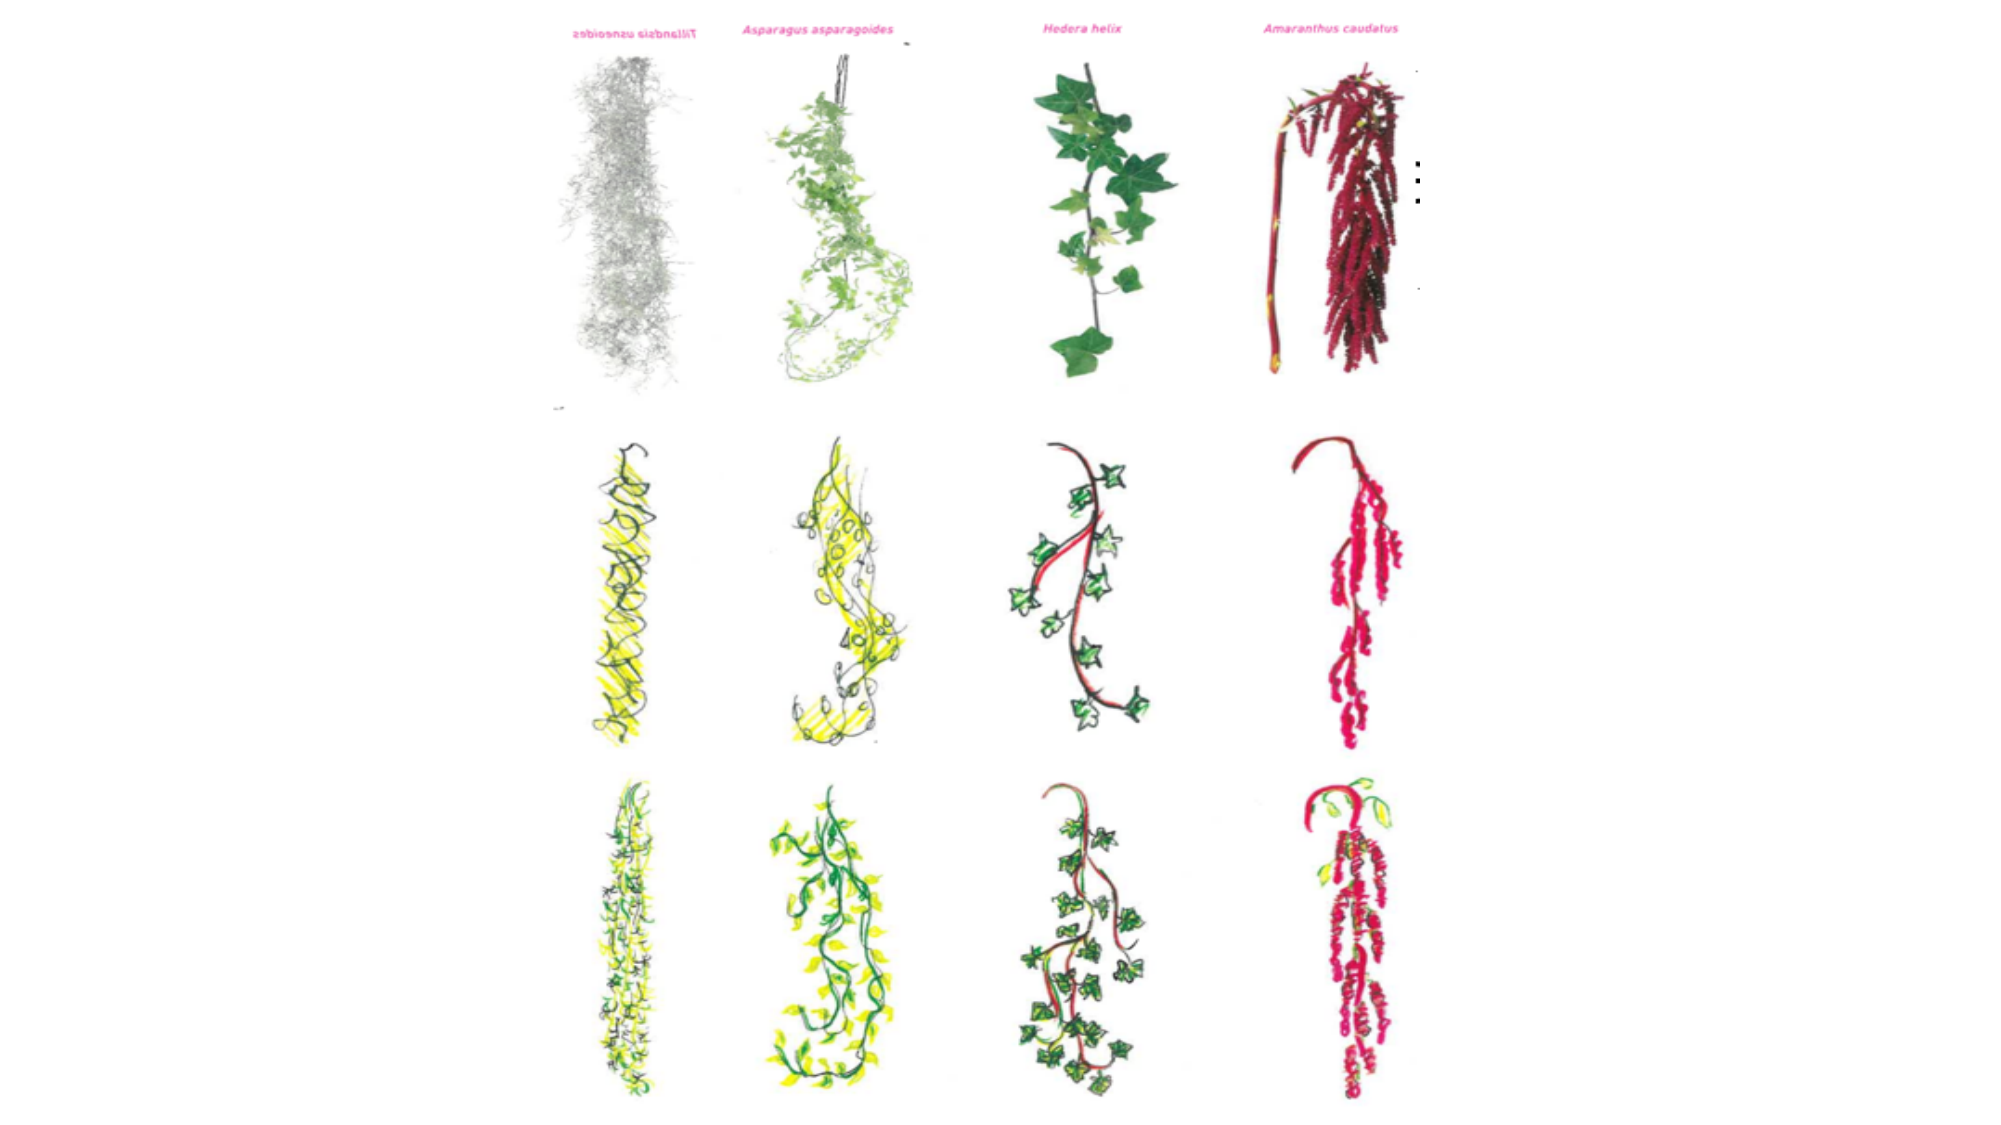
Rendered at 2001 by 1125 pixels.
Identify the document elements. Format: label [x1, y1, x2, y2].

picture [553, 13, 1420, 1111]
